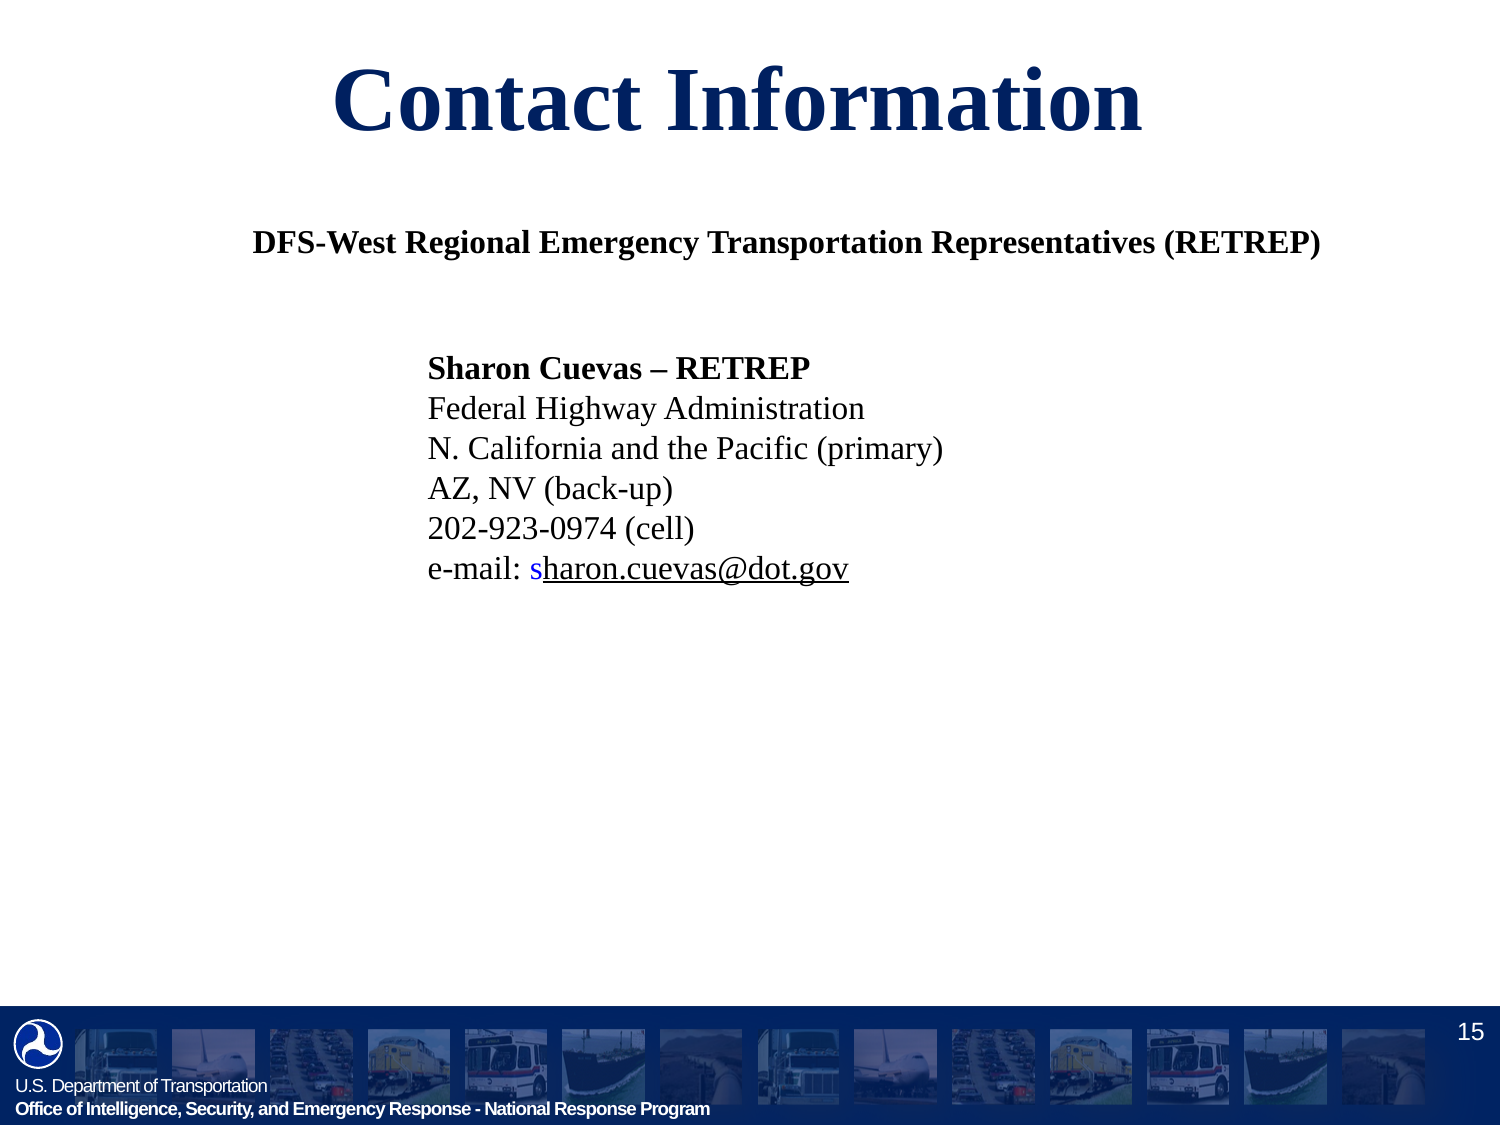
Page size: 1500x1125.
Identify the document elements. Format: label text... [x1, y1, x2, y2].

title Contact Information [75, 0, 1425, 188]
picture [0, 997, 1500, 1125]
list DFS-West Regional Emergency Transportation Representatives (RETREP) Sharon Cuevas – RETREP Federal Highway Administration N. California and the Pacific (primary) AZ, NV (back-up) 202-923-0974 (cell) e-mail: sharon.cuevas@dot.gov [112, 212, 1463, 943]
